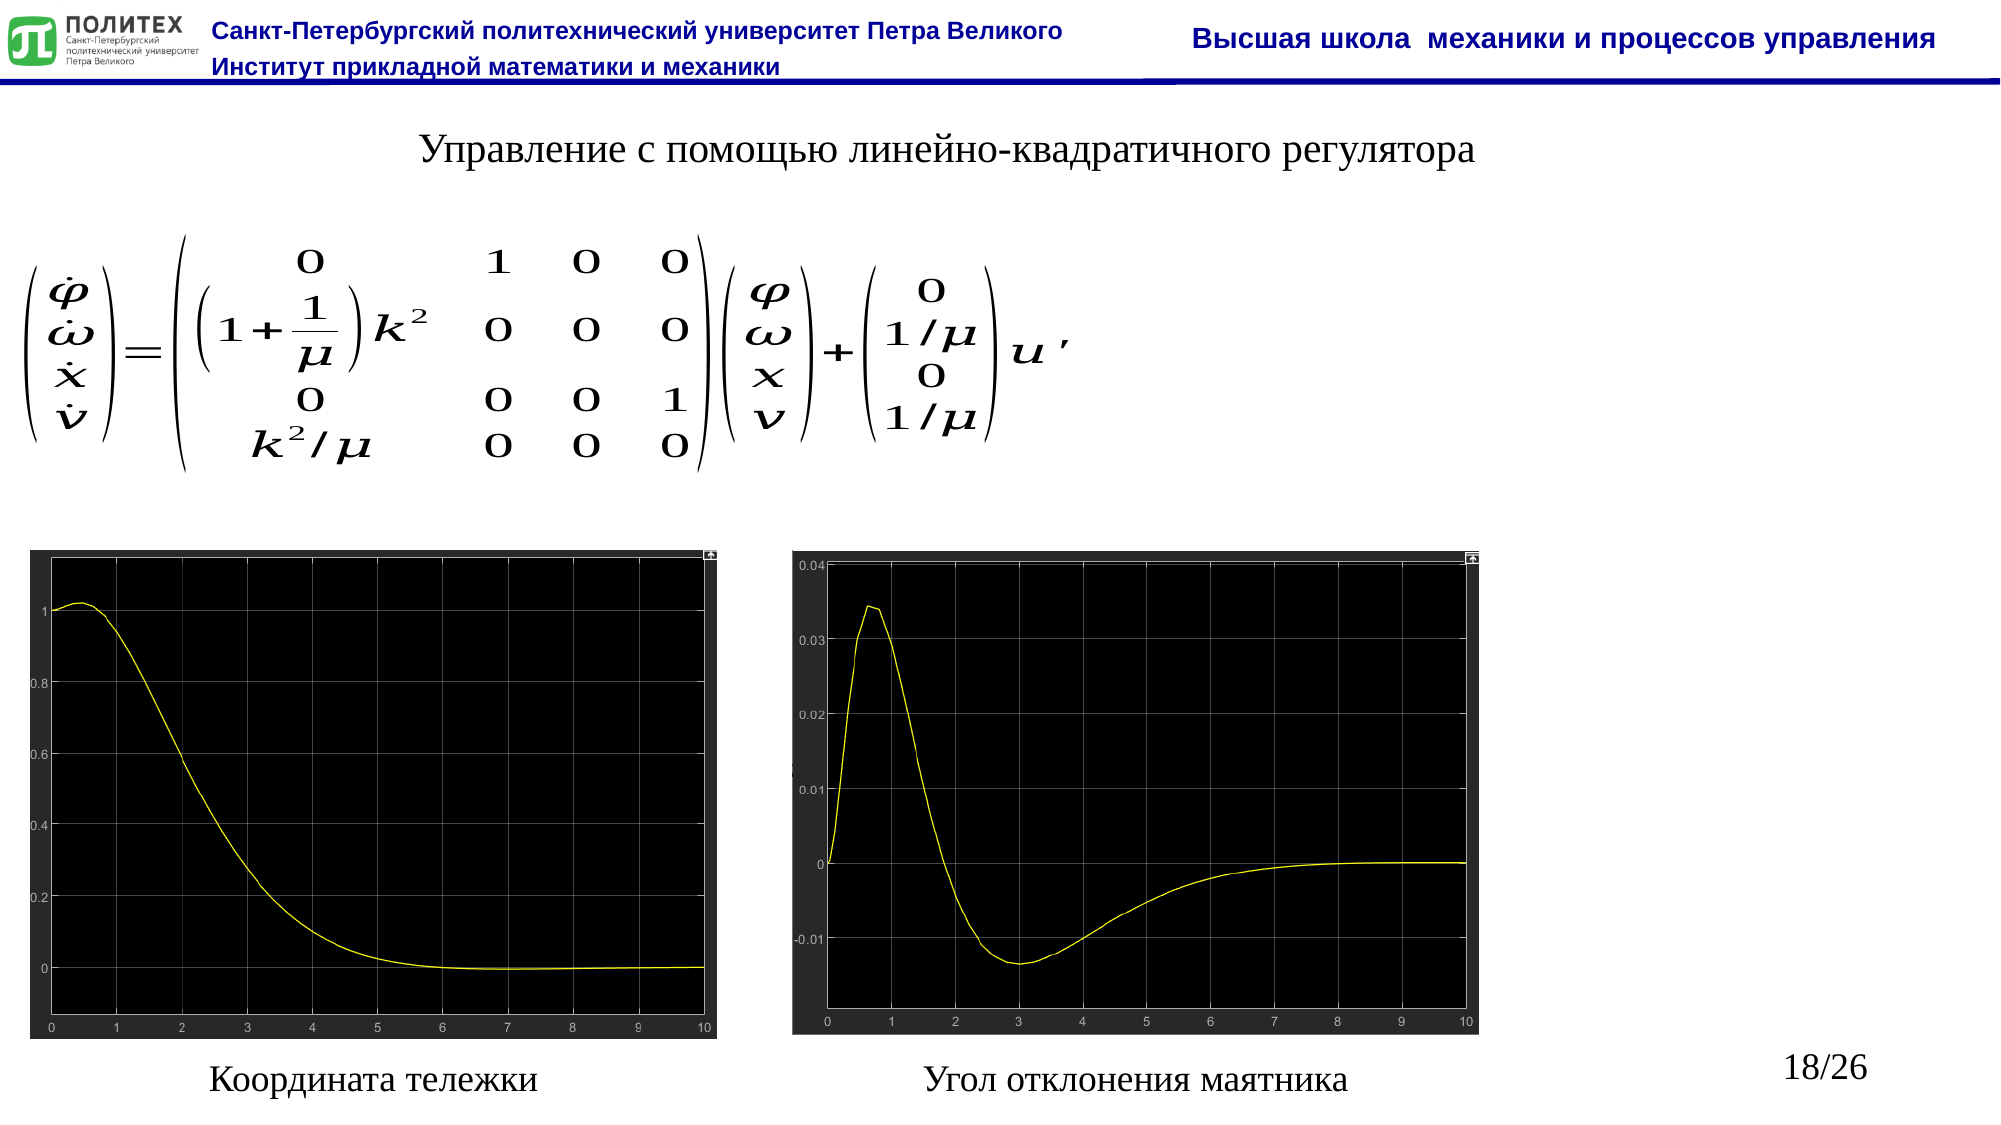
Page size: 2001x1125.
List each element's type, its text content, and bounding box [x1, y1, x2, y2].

text_box Управление с помощью линейно-квадратичного регулятора [362, 113, 1532, 179]
text_box Угол отклонения маятника [792, 1046, 1479, 1107]
picture [30, 550, 717, 1039]
picture [3, 5, 206, 77]
text_box Координата тележки [19, 1046, 729, 1107]
text_box 18/26 [1767, 1034, 1969, 1125]
picture [792, 550, 1479, 1036]
